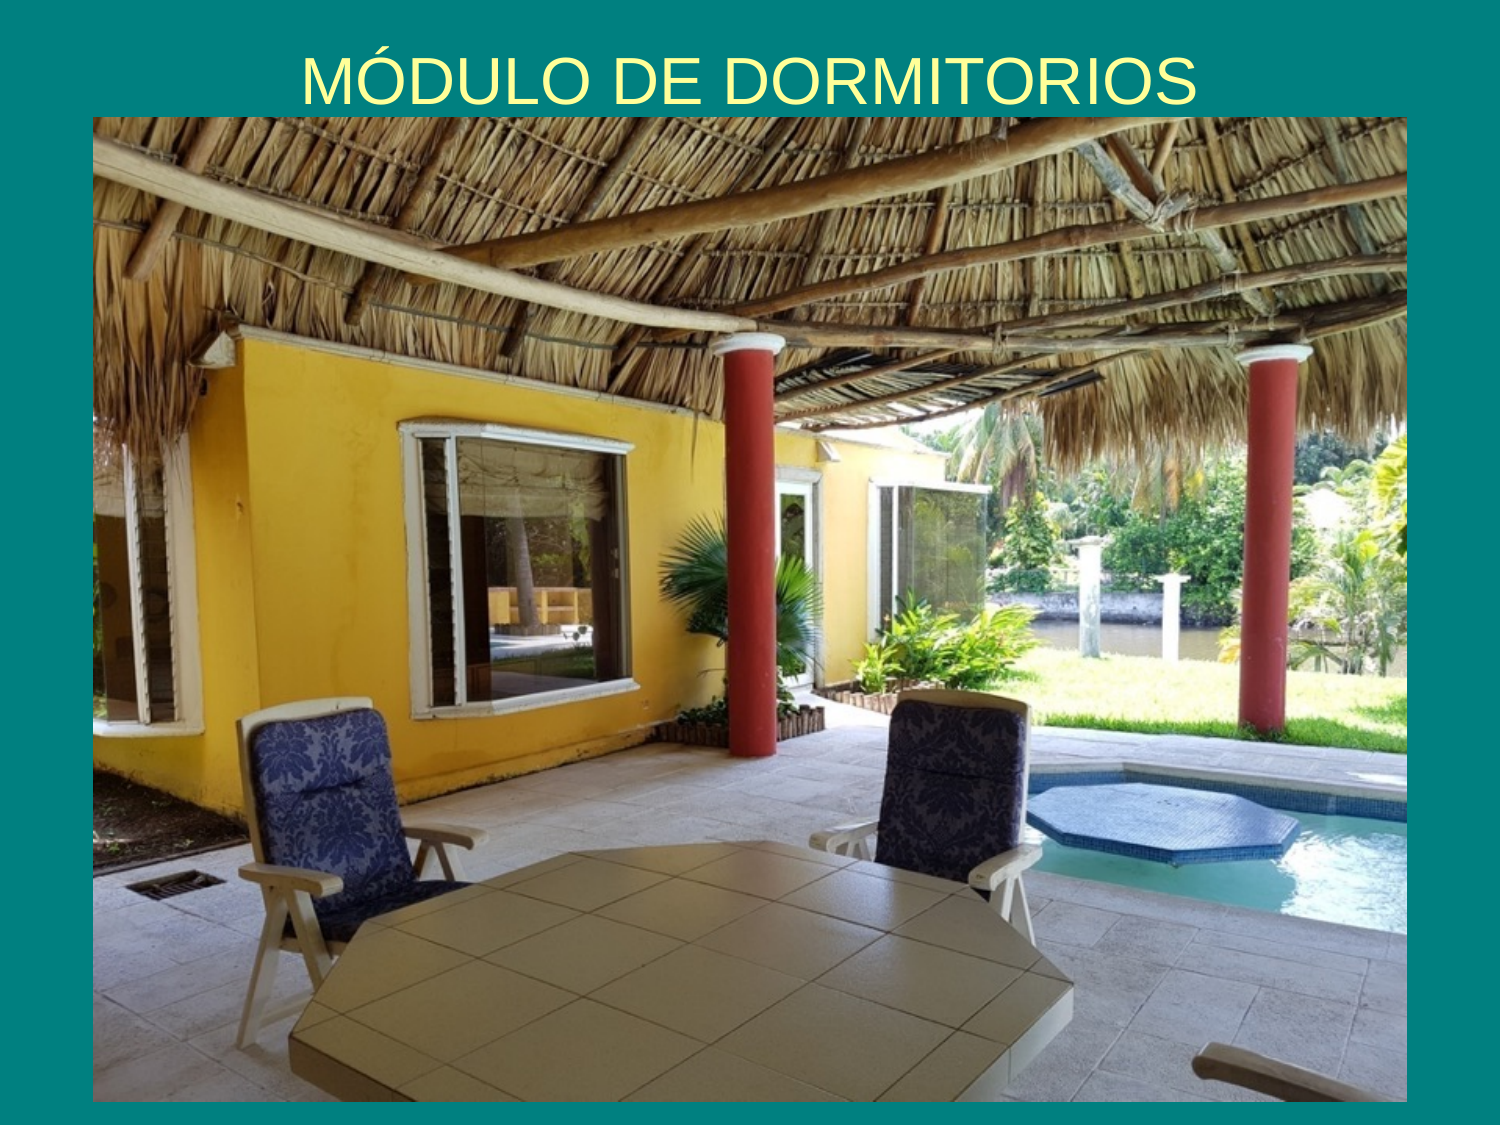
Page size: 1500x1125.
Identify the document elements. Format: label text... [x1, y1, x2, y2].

title MÓDULO DE DORMITORIOS [74, 6, 1426, 150]
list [93, 117, 1407, 1102]
